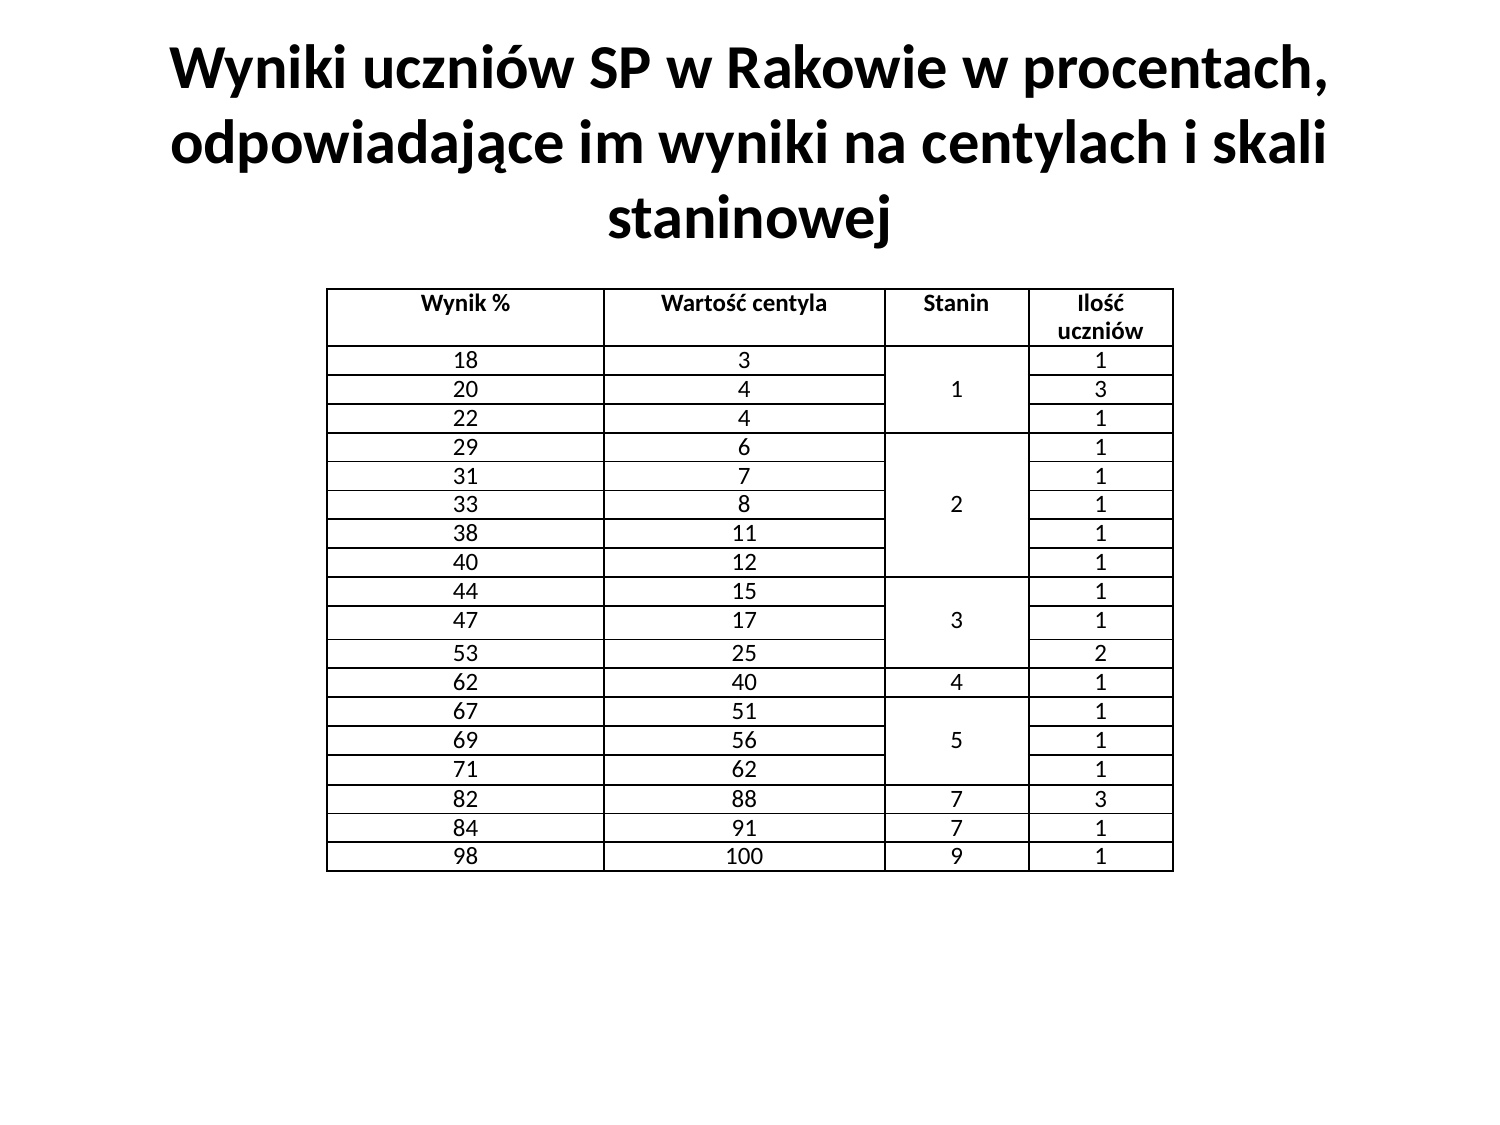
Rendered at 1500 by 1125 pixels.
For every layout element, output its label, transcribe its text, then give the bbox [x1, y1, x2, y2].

table_cell 84 [328, 814, 603, 841]
table_cell 1 [1030, 434, 1172, 461]
table_cell 40 [605, 669, 884, 696]
table_cell 5 [886, 698, 1028, 784]
table_cell 20 [328, 376, 603, 403]
table_cell 1 [1030, 520, 1172, 547]
table_cell 98 [328, 843, 603, 870]
table_cell 1 [1030, 727, 1172, 754]
table_cell 3 [1030, 786, 1172, 813]
table_cell 51 [605, 698, 884, 725]
table_cell 22 [328, 405, 603, 432]
table_cell 62 [328, 669, 603, 696]
table_cell 1 [1030, 578, 1172, 605]
table_cell 8 [605, 491, 884, 518]
table_cell 82 [328, 786, 603, 813]
table_cell 1 [1030, 756, 1172, 784]
table_cell 3 [1030, 376, 1172, 403]
table_cell 7 [605, 462, 884, 490]
table_cell 7 [886, 814, 1028, 841]
table_cell 47 [328, 607, 603, 639]
table_cell 3 [605, 347, 884, 374]
table_cell 53 [328, 640, 603, 667]
table_cell 17 [605, 607, 884, 639]
table_cell 100 [605, 843, 884, 870]
table_cell 67 [328, 698, 603, 725]
table_header Wynik % [328, 290, 603, 345]
table_cell 18 [328, 347, 603, 374]
table_cell 1 [1030, 607, 1172, 639]
table_cell 1 [1030, 462, 1172, 490]
table_header Wartość centyla [605, 290, 884, 345]
table_cell 29 [328, 434, 603, 461]
table_cell 1 [1030, 405, 1172, 432]
table_cell 88 [605, 786, 884, 813]
table_cell 6 [605, 434, 884, 461]
table_cell 1 [1030, 491, 1172, 518]
table_cell 44 [328, 578, 603, 605]
table_cell 56 [605, 727, 884, 754]
table_header Stanin [886, 290, 1028, 345]
table_cell 1 [1030, 814, 1172, 841]
table_cell 15 [605, 578, 884, 605]
table_cell 4 [605, 376, 884, 403]
table_cell 1 [1030, 347, 1172, 374]
table_cell 2 [1030, 640, 1172, 667]
table_cell 69 [328, 727, 603, 754]
table_cell 62 [605, 756, 884, 784]
table_cell 38 [328, 520, 603, 547]
table_cell 40 [328, 549, 603, 576]
table_cell 71 [328, 756, 603, 784]
table_header Ilość uczniów [1030, 290, 1172, 345]
table_cell 1 [1030, 698, 1172, 725]
table_cell 1 [1030, 669, 1172, 696]
table_cell 1 [1030, 549, 1172, 576]
table_cell 31 [328, 462, 603, 490]
table_cell 91 [605, 814, 884, 841]
table_cell 1 [886, 347, 1028, 432]
table_cell 4 [886, 669, 1028, 696]
table_cell 3 [886, 578, 1028, 667]
table_cell 25 [605, 640, 884, 667]
table_cell 1 [1030, 843, 1172, 870]
table_cell 12 [605, 549, 884, 576]
table_cell 9 [886, 843, 1028, 870]
table_cell 7 [886, 786, 1028, 813]
table_cell 4 [605, 405, 884, 432]
table_cell 11 [605, 520, 884, 547]
title Wyniki uczniów SP w Rakowie w procentach, odpowiadające im wyniki na centylach i skali staninowej [75, 45, 1425, 233]
table_cell 2 [886, 434, 1028, 576]
table_cell 33 [328, 491, 603, 518]
